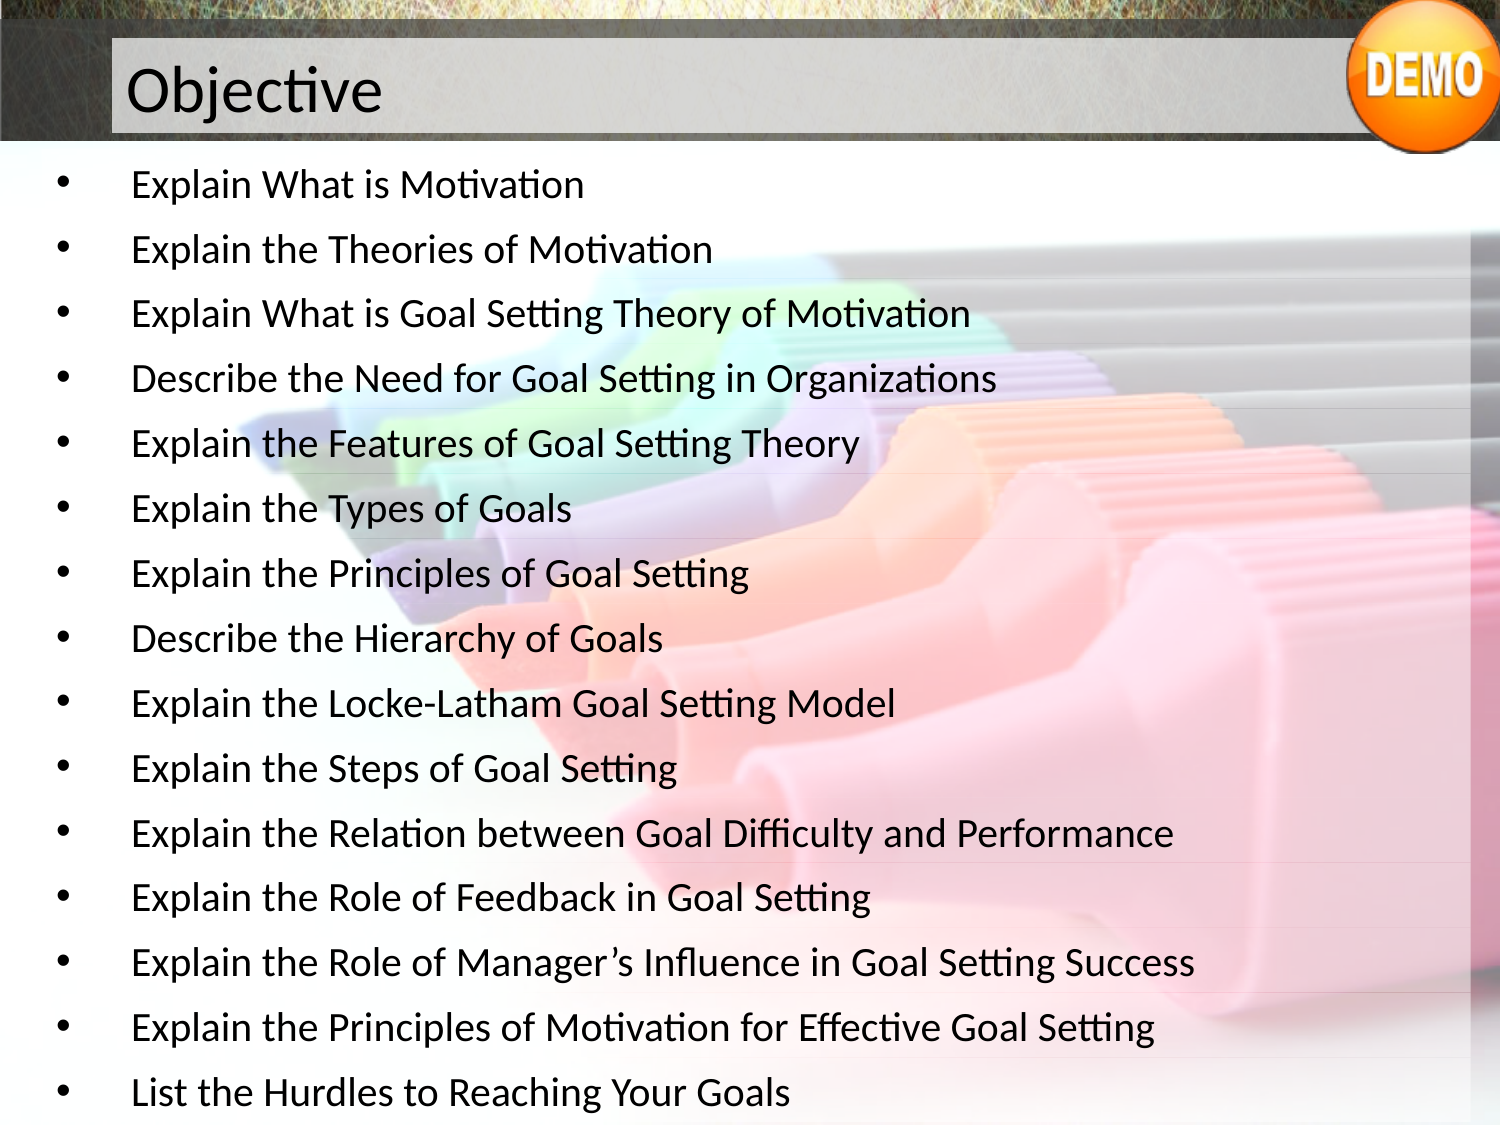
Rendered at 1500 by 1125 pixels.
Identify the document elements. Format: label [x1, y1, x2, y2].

text_box [0, 0, 1341, 141]
picture [0, 0, 1500, 1125]
